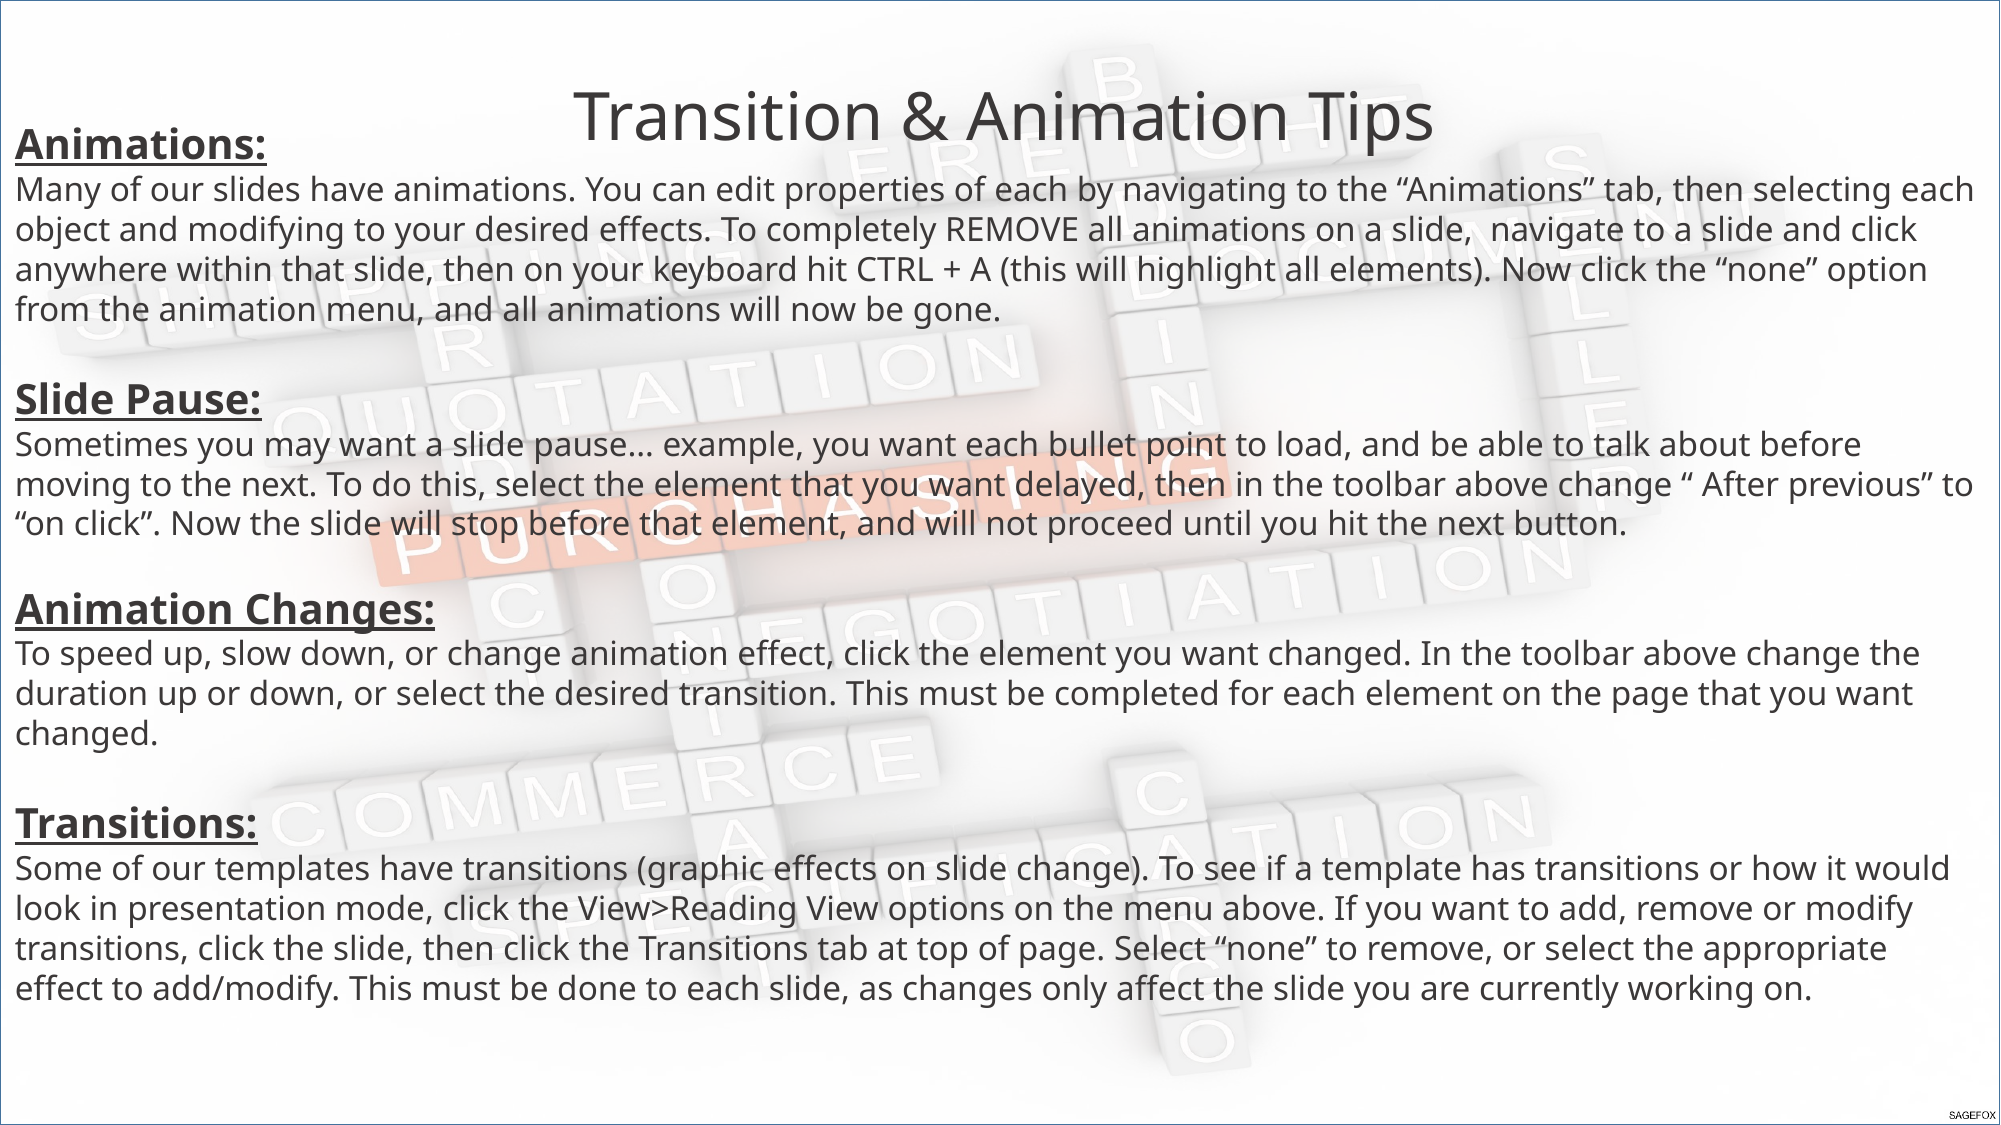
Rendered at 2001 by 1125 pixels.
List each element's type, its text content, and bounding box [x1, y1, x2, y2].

title Transition & Animation Tips [477, 59, 1532, 177]
text_box Animations: Many of our slides have animations. You can edit properties of each by navigating to the “Animations” tab, then selecting each object and modifying to your desired effects. To completely REMOVE all animations on a slide, navigate to a slide and click anywhere within that slide, then on your keyboard hit CTRL + A (this will highlight all elements). Now click the “none” option from the animation menu, and all animations will now be gone. Slide Pause: Sometimes you may want a slide pause… example, you want each bullet point to load, and be able to talk about before moving to the next. To do this, select the element that you want delayed, then in the toolbar above change “ After previous” to “on click”. Now the slide will stop before that element, and will not proceed until you hit the next button. Animation Changes: To speed up, slow down, or change animation effect, click the element you want changed. In the toolbar above change the duration up or down, or select the desired transition. This must be completed for each element on the page that you want changed. Transitions: Some of our templates have transitions (graphic effects on slide change). To see if a template has transitions or how it would look in presentation mode, click the View>Reading View options on the menu above. If you want to add, remove or modify transitions, click the slide, then click the Transitions tab at top of page. Select “none” to remove, or select the appropriate effect to add/modify. This must be done to each slide, as changes only affect the slide you are currently working on. [0, 0, 2000, 1125]
